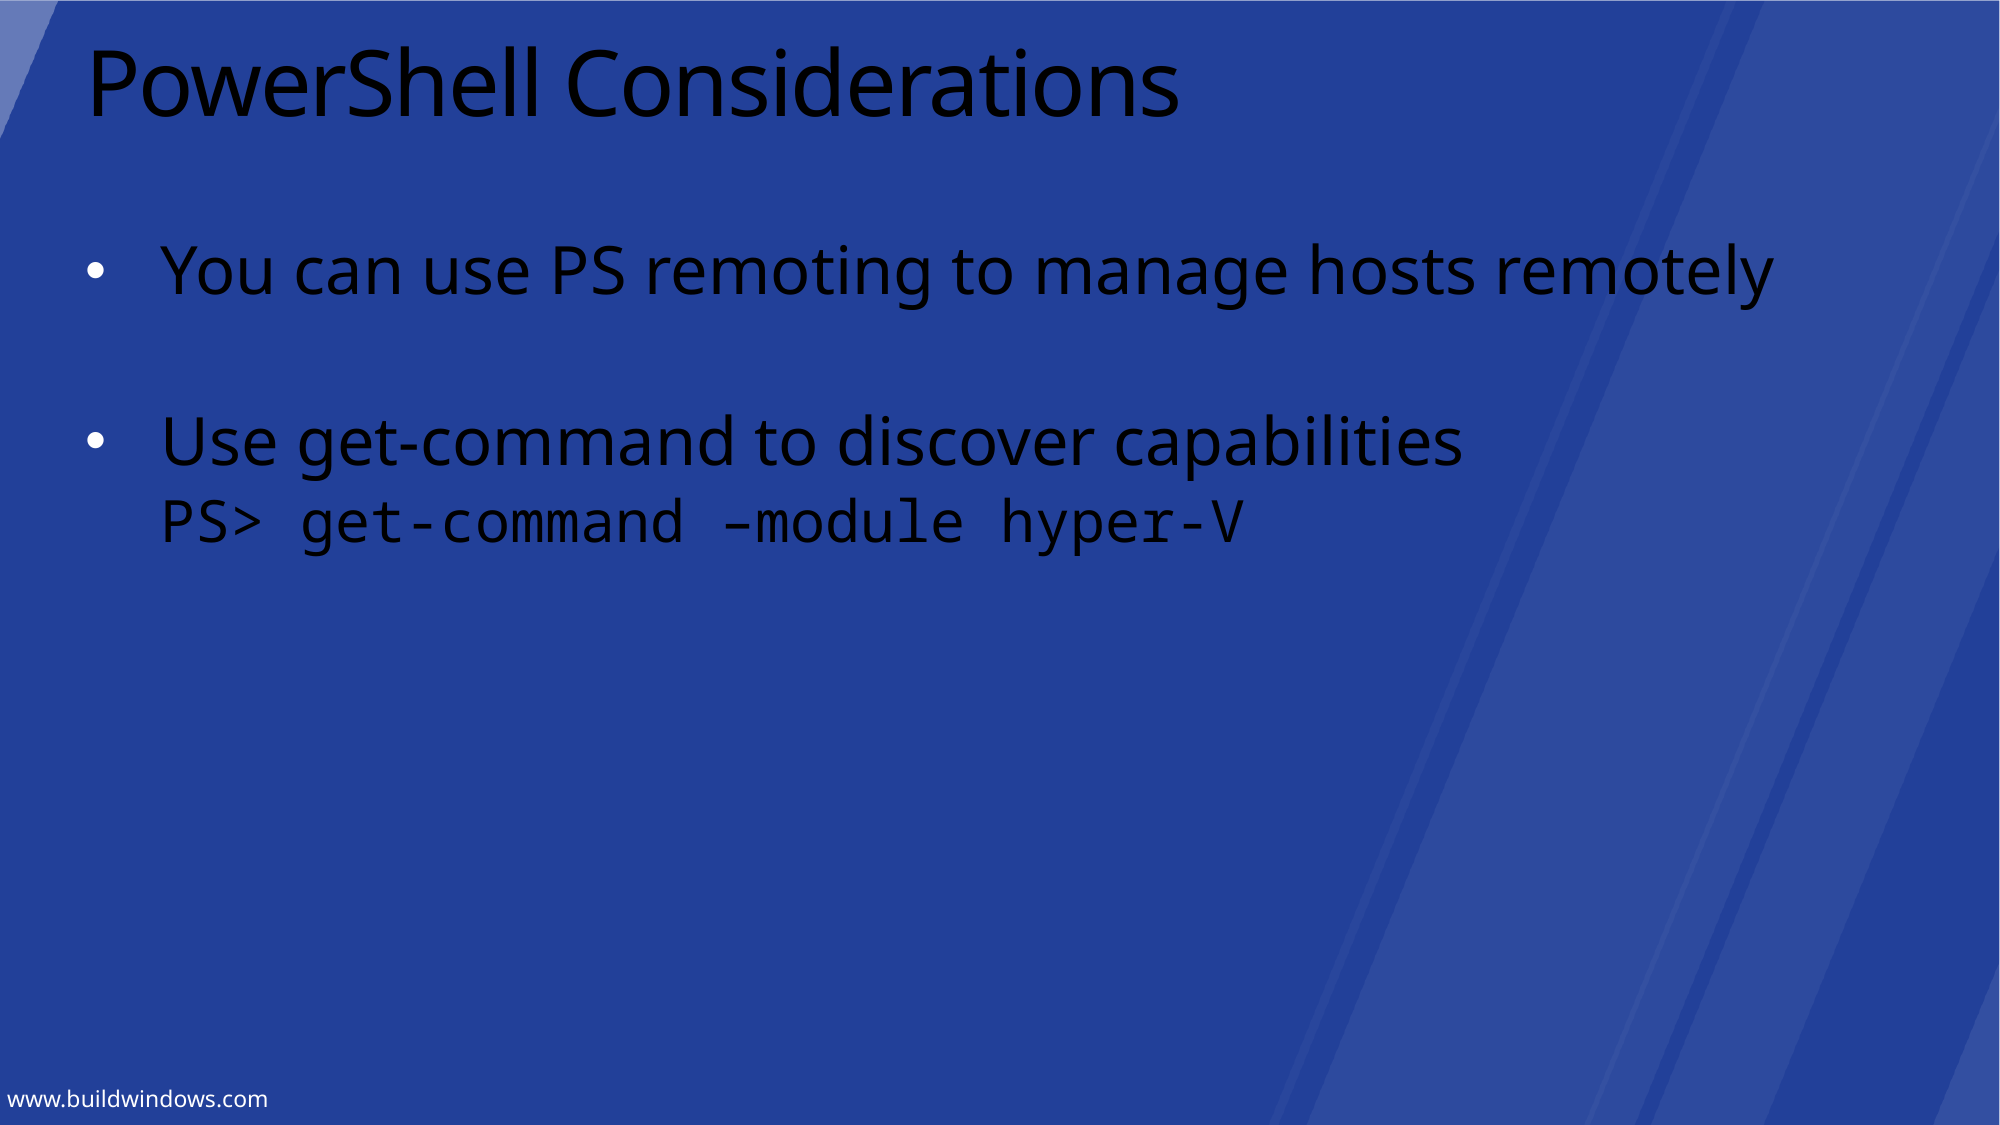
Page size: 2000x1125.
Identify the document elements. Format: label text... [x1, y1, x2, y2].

picture [0, 0, 2000, 1125]
title PowerShell Considerations [85, 37, 1914, 138]
list You can use PS remoting to manage hosts remotely Use get-command to discover capabilities PS> get-command –module hyper-V [85, 237, 1914, 811]
